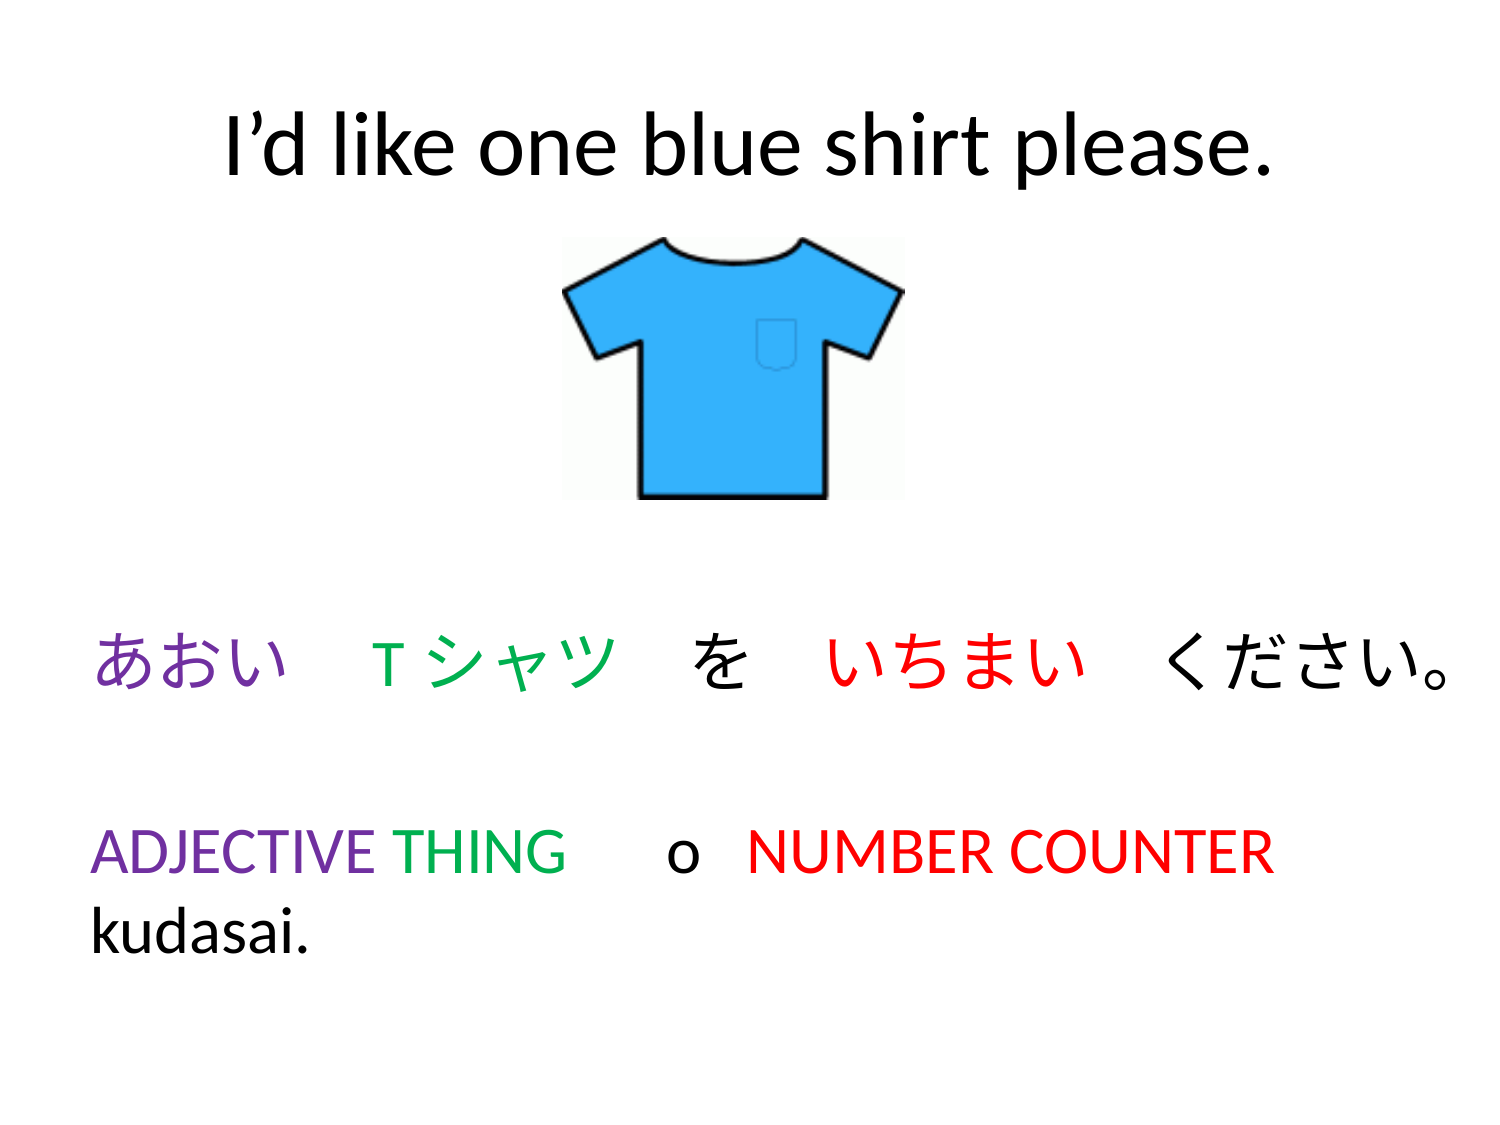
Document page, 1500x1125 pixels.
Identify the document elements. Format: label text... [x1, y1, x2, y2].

picture [562, 237, 906, 501]
title I’d like one blue shirt please. [75, 45, 1425, 233]
list あおい Tシャツ を いちまい ください。 ADJECTIVE THING o NUMBER COUNTER kudasai. [75, 612, 1475, 1005]
